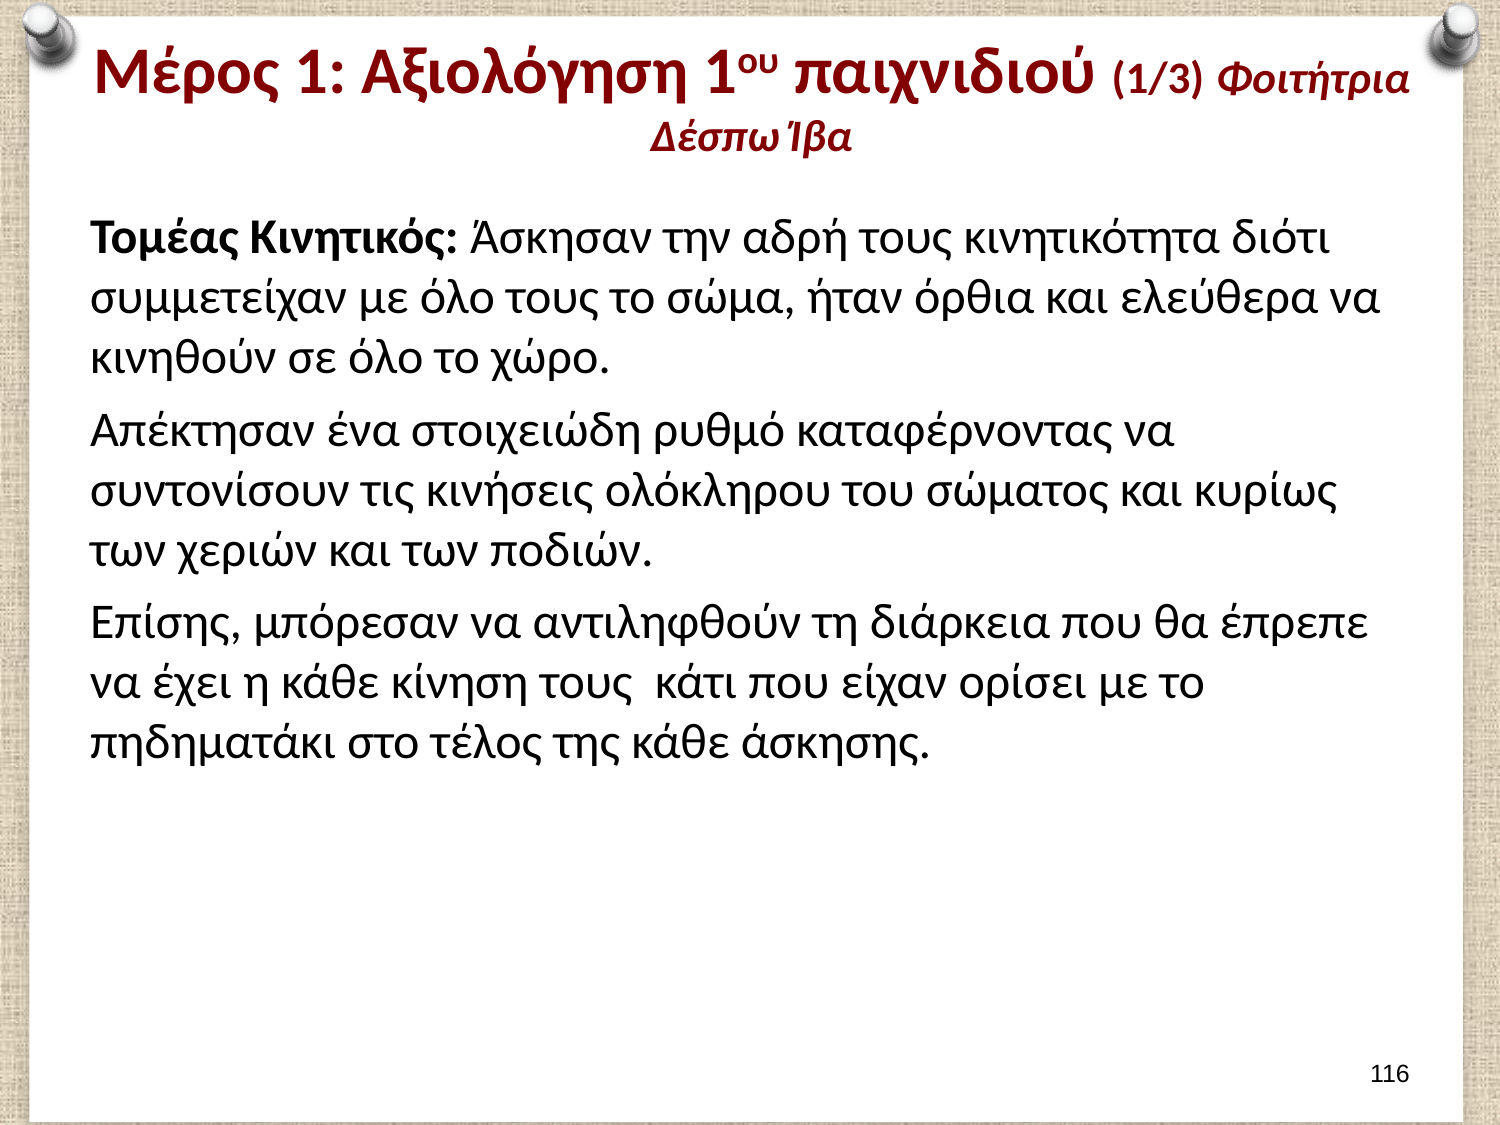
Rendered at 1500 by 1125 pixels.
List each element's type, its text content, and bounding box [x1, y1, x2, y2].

list Τομέας Κινητικός: Άσκησαν την αδρή τους κινητικότητα διότι συμμετείχαν με όλο τους το σώμα, ήταν όρθια και ελεύθερα να κινηθούν σε όλο το χώρο. Απέκτησαν ένα στοιχειώδη ρυθμό καταφέρνοντας να συντονίσουν τις κινήσεις ολόκληρου του σώματος και κυρίως των χεριών και των ποδιών. Επίσης, μπόρεσαν να αντιληφθούν τη διάρκεια που θα έπρεπε να έχει η κάθε κίνηση τους κάτι που είχαν ορίσει με το πηδηματάκι στο τέλος της κάθε άσκησης. [75, 196, 1425, 1024]
slide_number 115 [1074, 1042, 1425, 1103]
picture [0, 0, 1500, 1125]
title Μέρος 1: Αξιολόγηση 1ου παιχνιδιού (1/3) Φοιτήτρια Δέσπω Ίβα [76, 19, 1427, 169]
